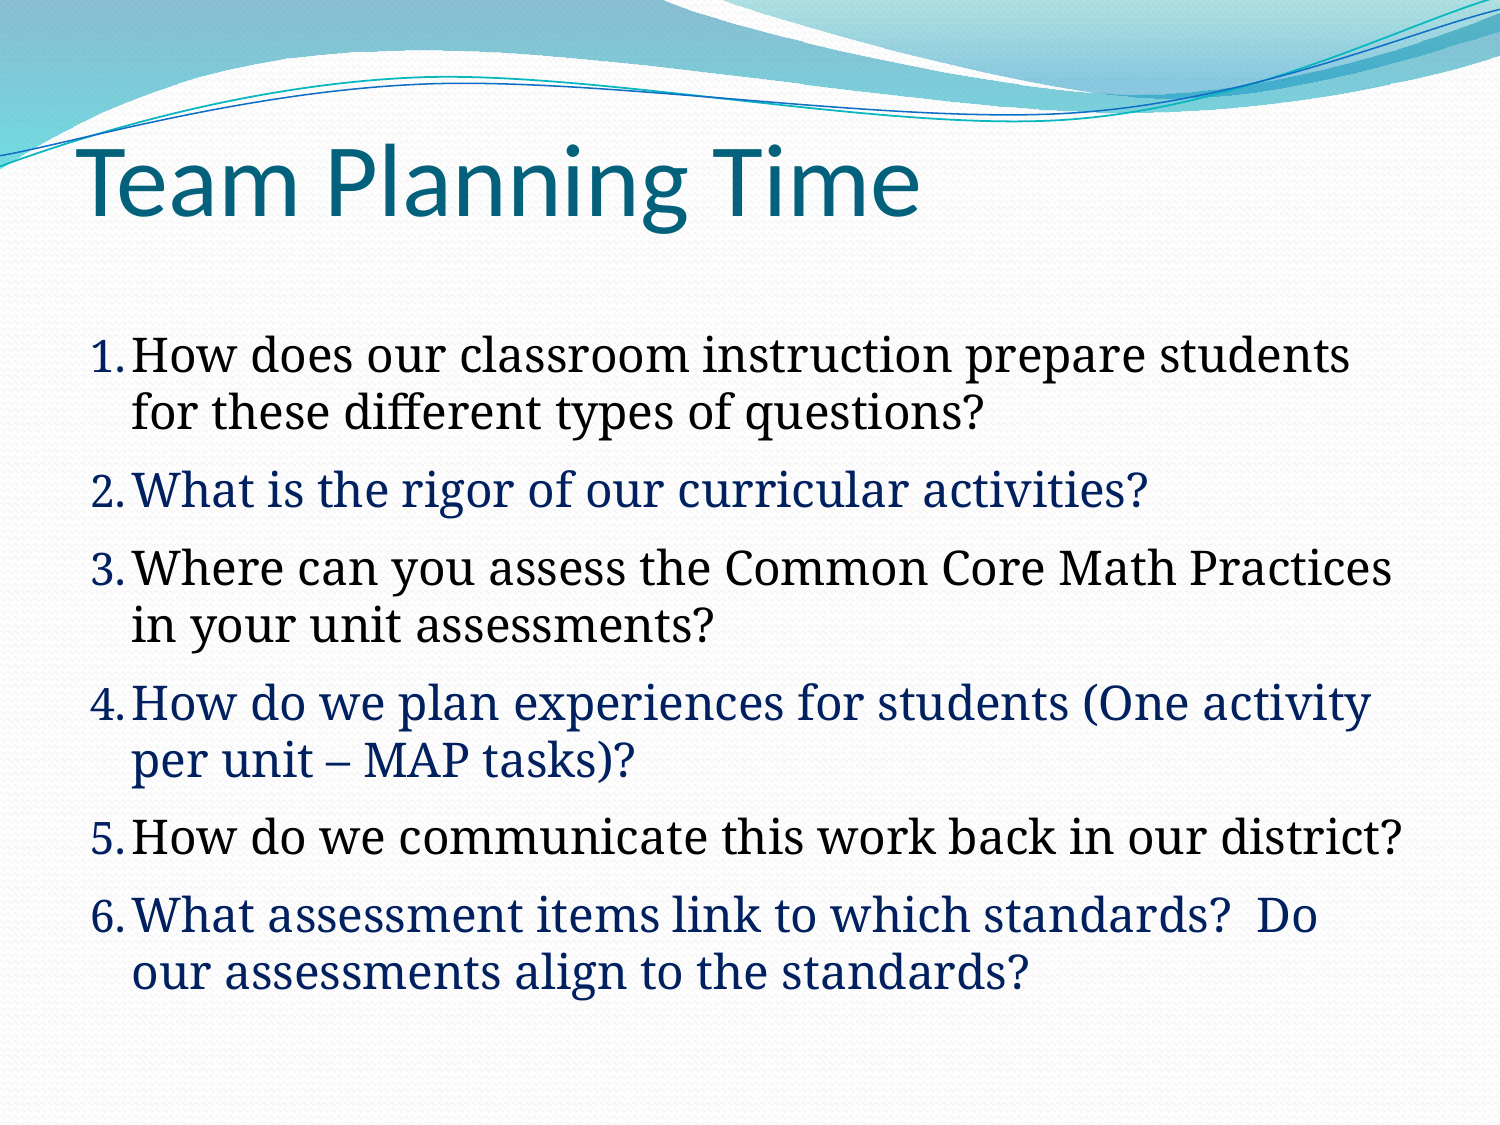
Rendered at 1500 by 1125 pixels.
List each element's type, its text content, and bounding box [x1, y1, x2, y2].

title Team Planning Time [75, 50, 1425, 238]
list How does our classroom instruction prepare students for these different types of questions? What is the rigor of our curricular activities? Where can you assess the Common Core Math Practices in your unit assessments? How do we plan experiences for students (One activity per unit – MAP tasks)? How do we communicate this work back in our district? What assessment items link to which standards? Do our assessments align to the standards? [75, 317, 1425, 1038]
